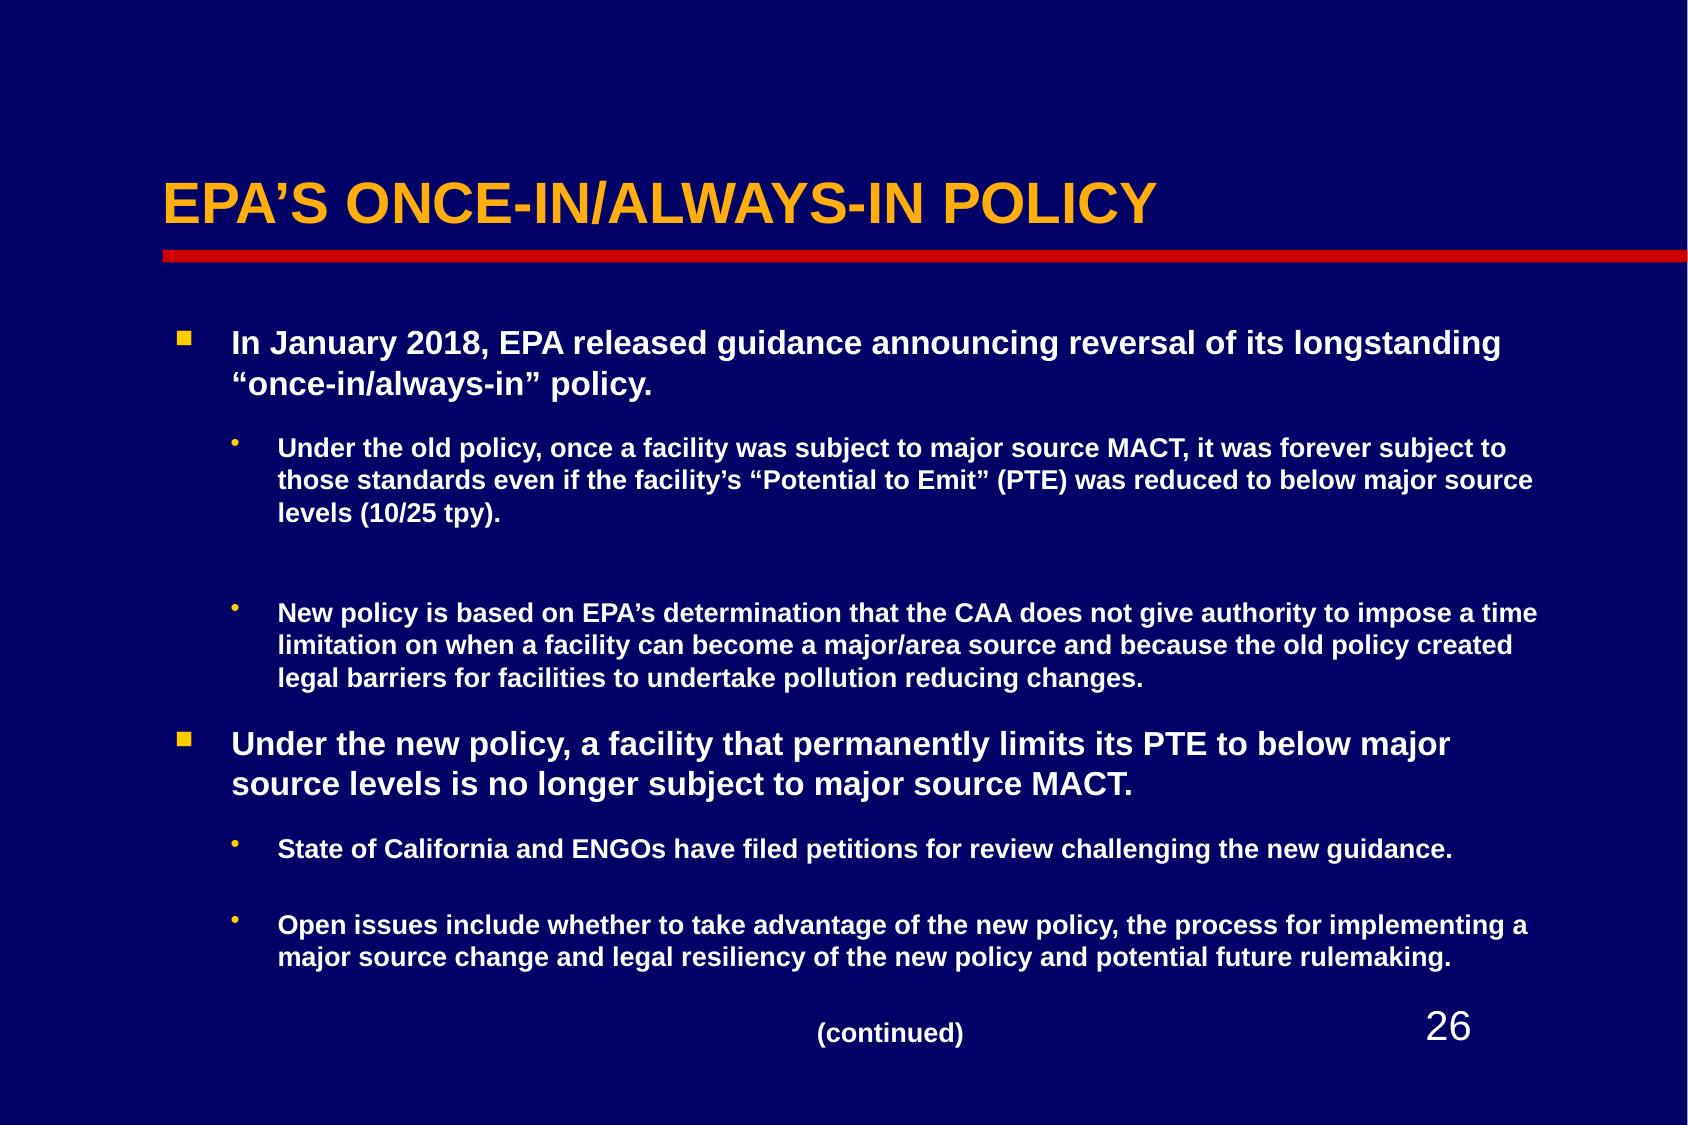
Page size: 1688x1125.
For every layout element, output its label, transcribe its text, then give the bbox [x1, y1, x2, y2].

list In January 2018, EPA released guidance announcing reversal of its longstanding “once-in/always-in” policy. Under the old policy, once a facility was subject to major source MACT, it was forever subject to those standards even if the facility’s “Potential to Emit” (PTE) was reduced to below major source levels (10/25 tpy). New policy is based on EPA’s determination that the CAA does not give authority to impose a time limitation on when a facility can become a major/area source and because the old policy created legal barriers for facilities to undertake pollution reducing changes. Under the new policy, a facility that permanently limits its PTE to below major source levels is no longer subject to major source MACT. State of California and ENGOs have filed petitions for review challenging the new guidance. Open issues include whether to take advantage of the new policy, the process for implementing a major source change and legal resiliency of the new policy and potential future rulemaking. (continued) [174, 312, 1550, 1057]
title EPA’S ONCE-IN/ALWAYS-IN POLICY [162, 62, 1550, 250]
text_box 26 [1410, 991, 1631, 1057]
